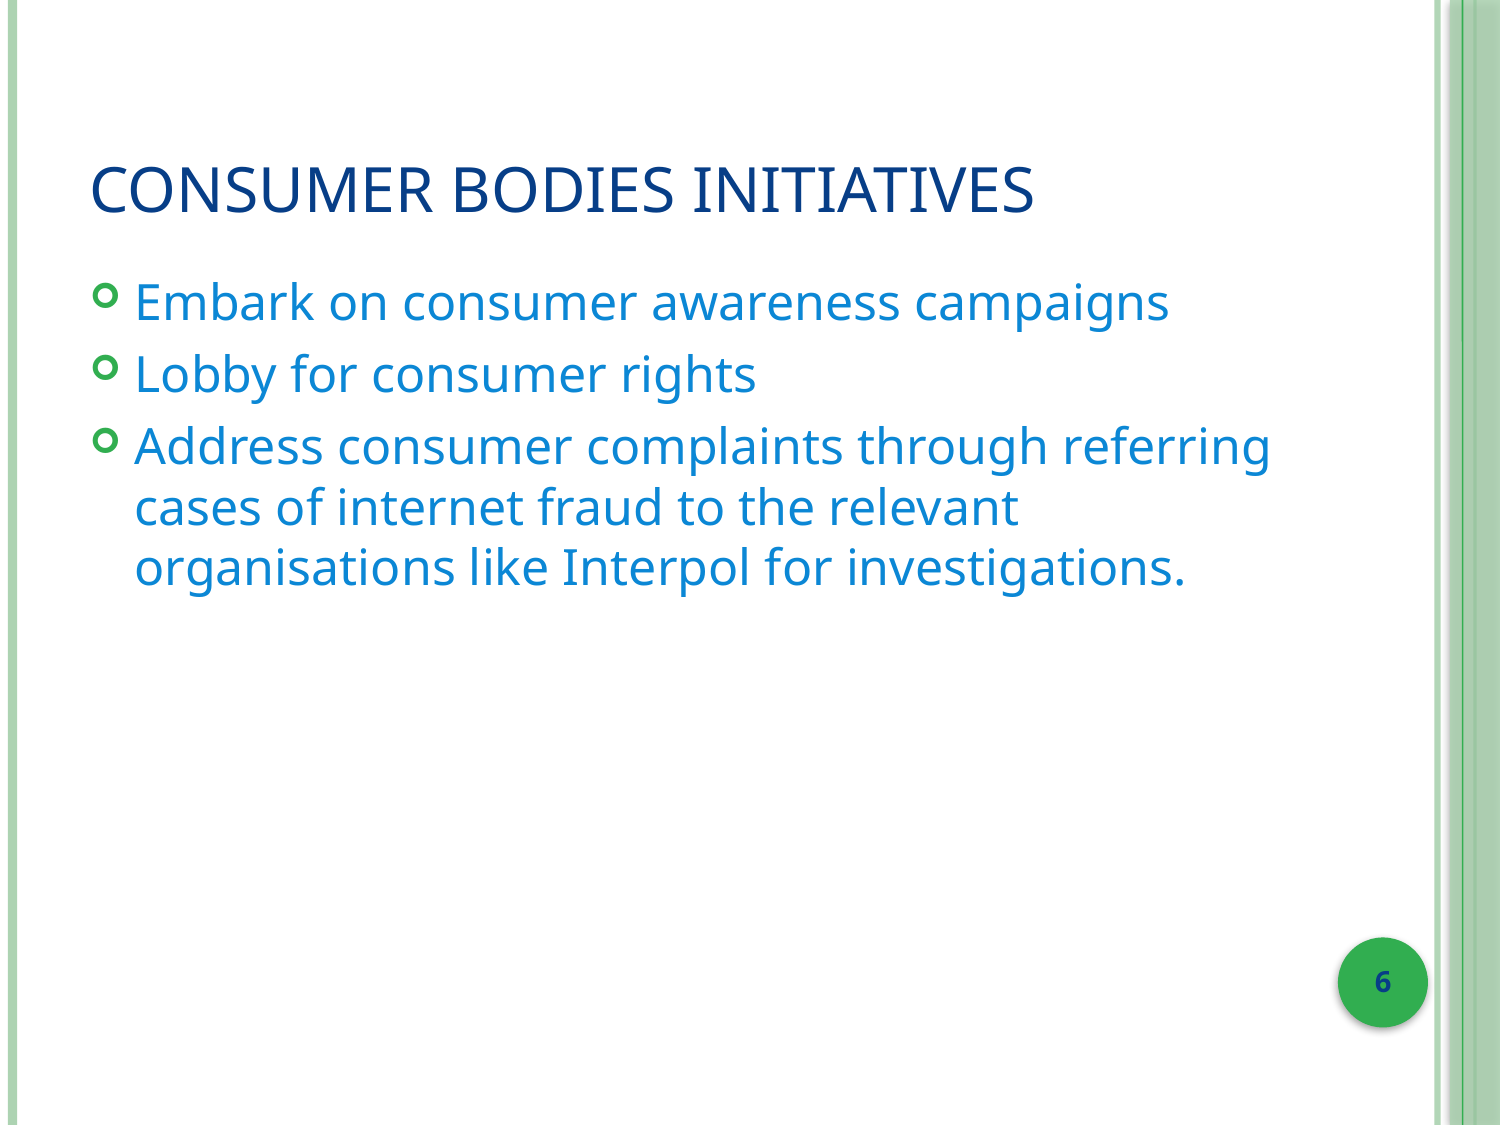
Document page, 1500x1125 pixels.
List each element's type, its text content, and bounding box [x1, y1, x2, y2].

slide_number 6 [1333, 940, 1434, 1027]
list Embark on consumer awareness campaigns Lobby for consumer rights Address consumer complaints through referring cases of internet fraud to the relevant organisations like Interpol for investigations. [75, 262, 1300, 1062]
title Consumer Bodies Initiatives [75, 45, 1300, 233]
